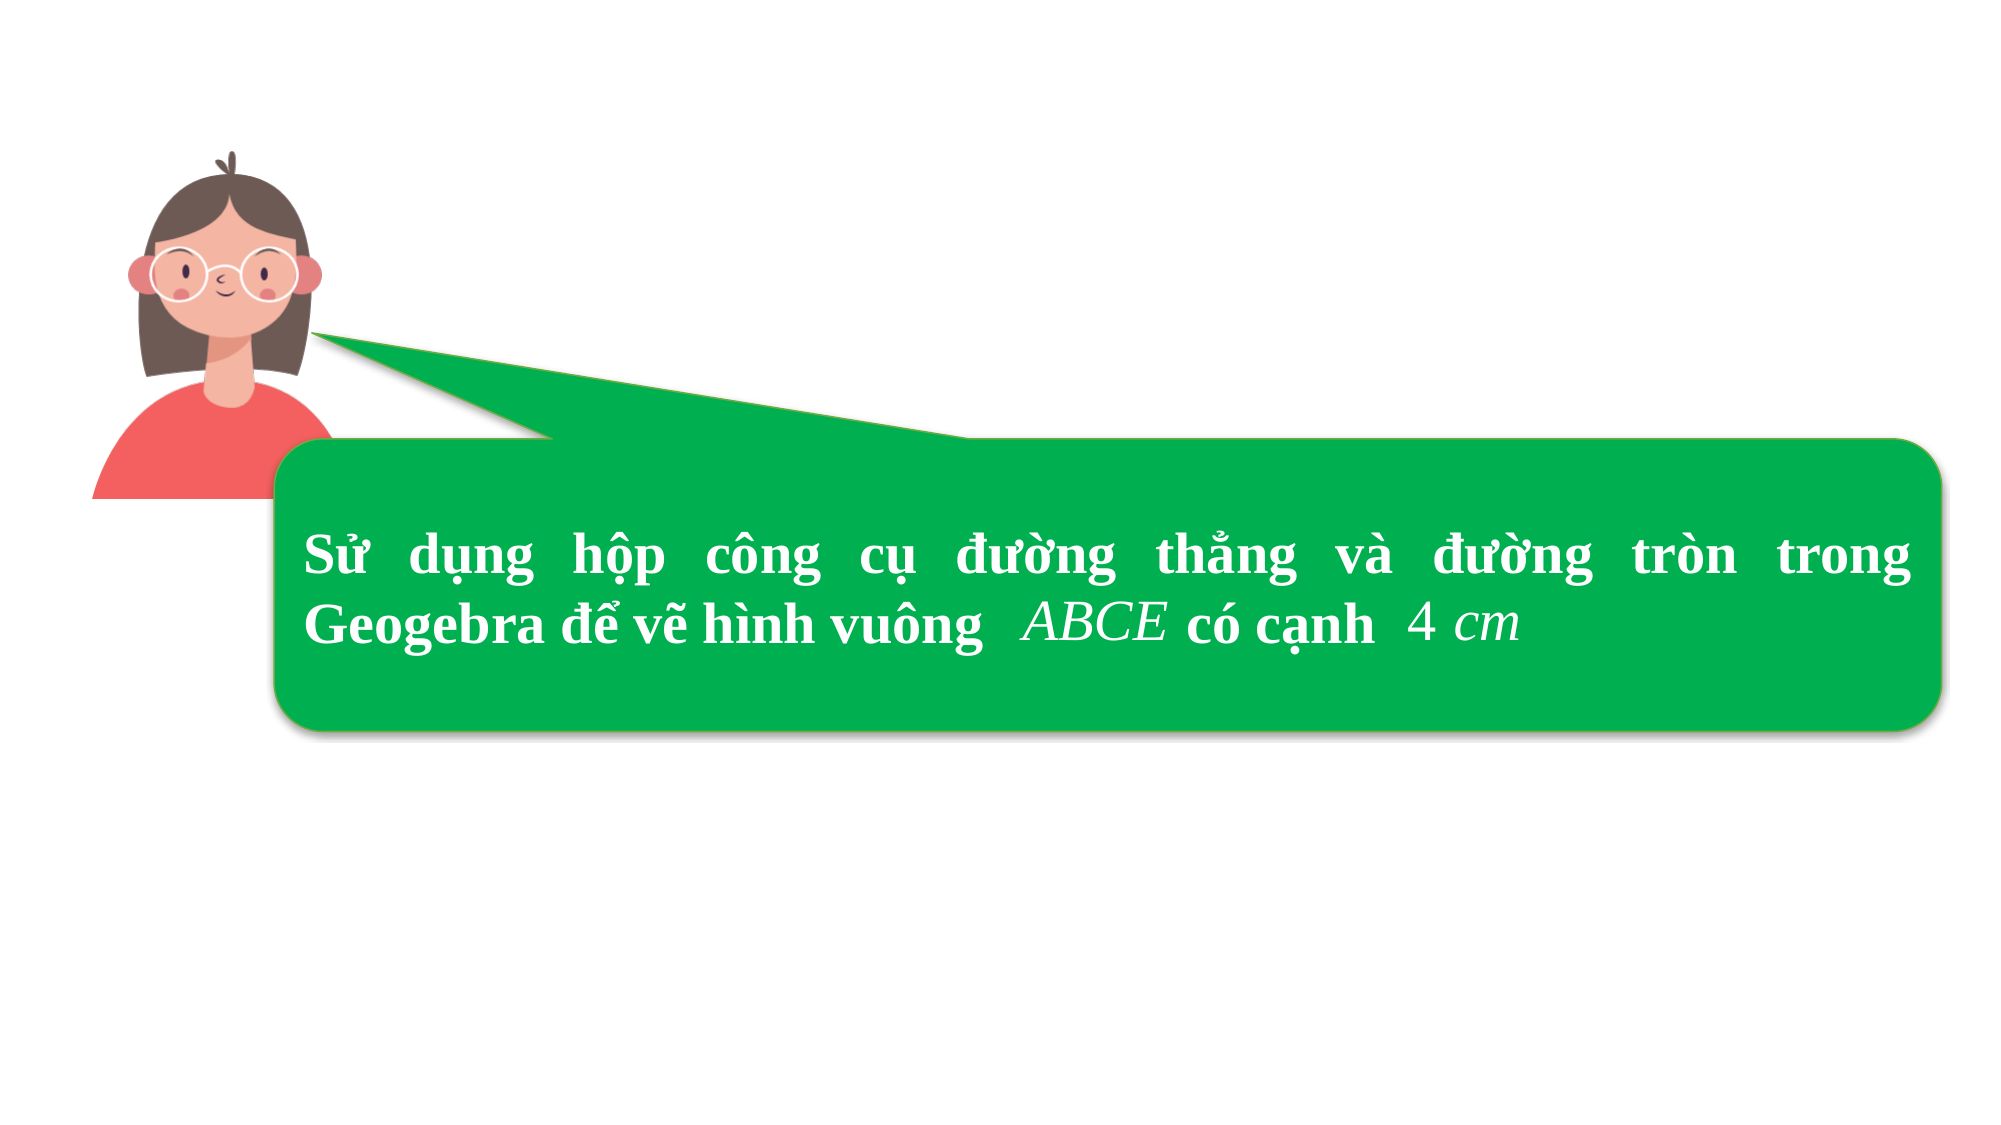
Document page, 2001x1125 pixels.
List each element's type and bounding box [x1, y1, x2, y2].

picture [92, 151, 354, 499]
text_box [273, 438, 1942, 732]
